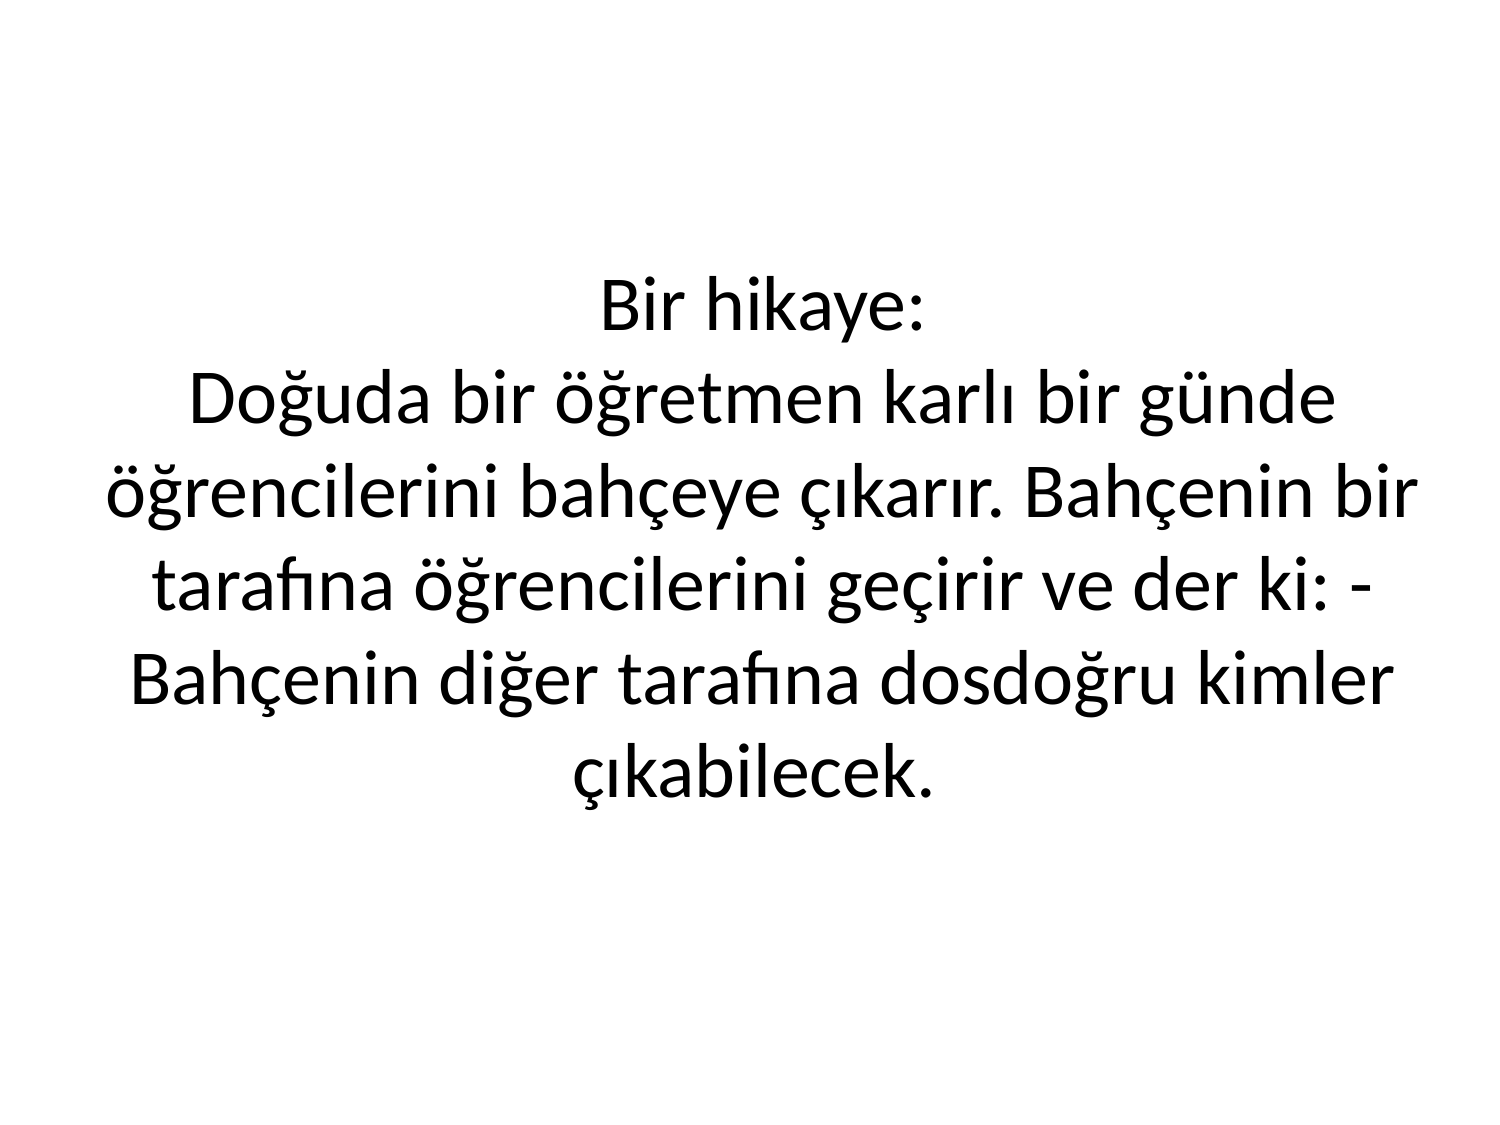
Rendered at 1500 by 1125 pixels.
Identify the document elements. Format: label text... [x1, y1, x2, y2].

title Bir hikaye: Doğuda bir öğretmen karlı bir günde öğrencilerini bahçeye çıkarır. Bahçenin bir tarafına öğrencilerini geçirir ve der ki: -Bahçenin diğer tarafına dosdoğru kimler çıkabilecek. [88, 243, 1439, 823]
